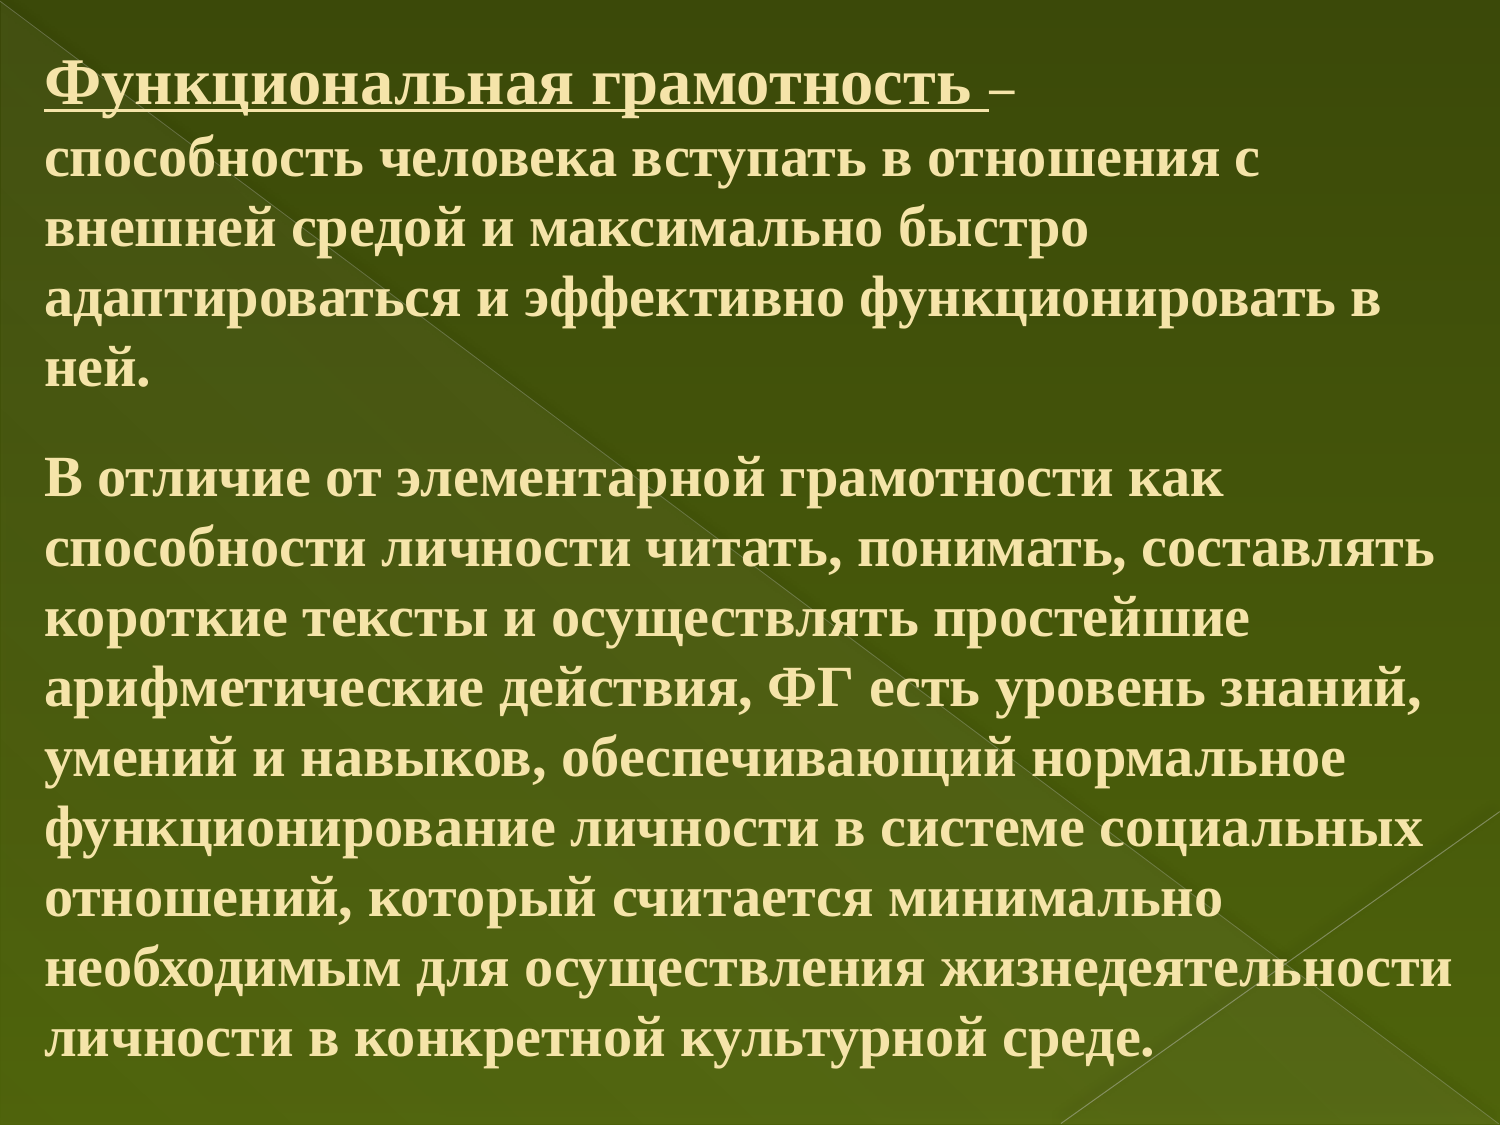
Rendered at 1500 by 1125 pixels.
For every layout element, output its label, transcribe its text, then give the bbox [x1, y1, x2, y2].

text_box Функциональная грамотность – способность человека вступать в отношения с внешней средой и максимально быстро адаптироваться и эффективно функционировать в ней. В отличие от элементарной грамотности как способности личности читать, понимать, составлять короткие тексты и осуществлять простейшие арифметические действия, ФГ есть уровень знаний, умений и навыков, обеспечивающий нормальное функционирование личности в системе социальных отношений, который считается минимально необходимым для осуществления жизнедеятельности личности в конкретной культурной среде. [29, 30, 1483, 1076]
